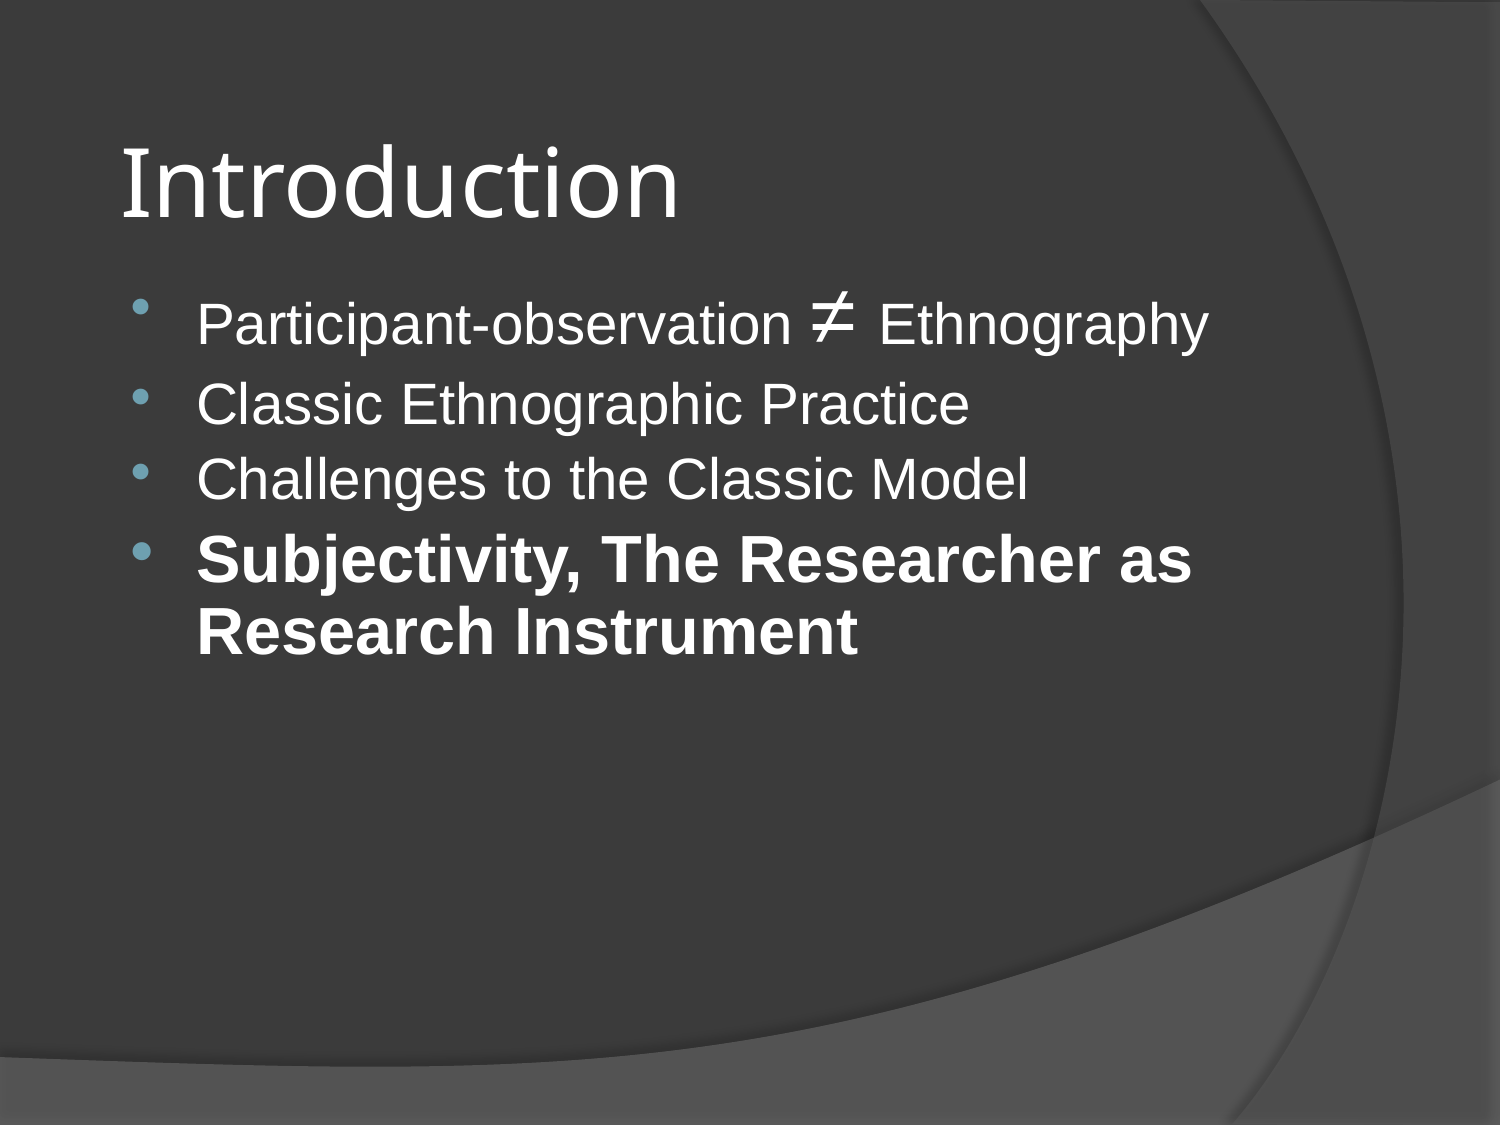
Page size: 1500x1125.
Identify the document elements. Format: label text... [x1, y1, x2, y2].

text_box Participant-observation ≠ Ethnography Classic Ethnographic Practice Challenges to the Classic Model Subjectivity, The Researcher as Research Instrument [112, 265, 1412, 988]
title Introduction [112, 107, 1388, 250]
